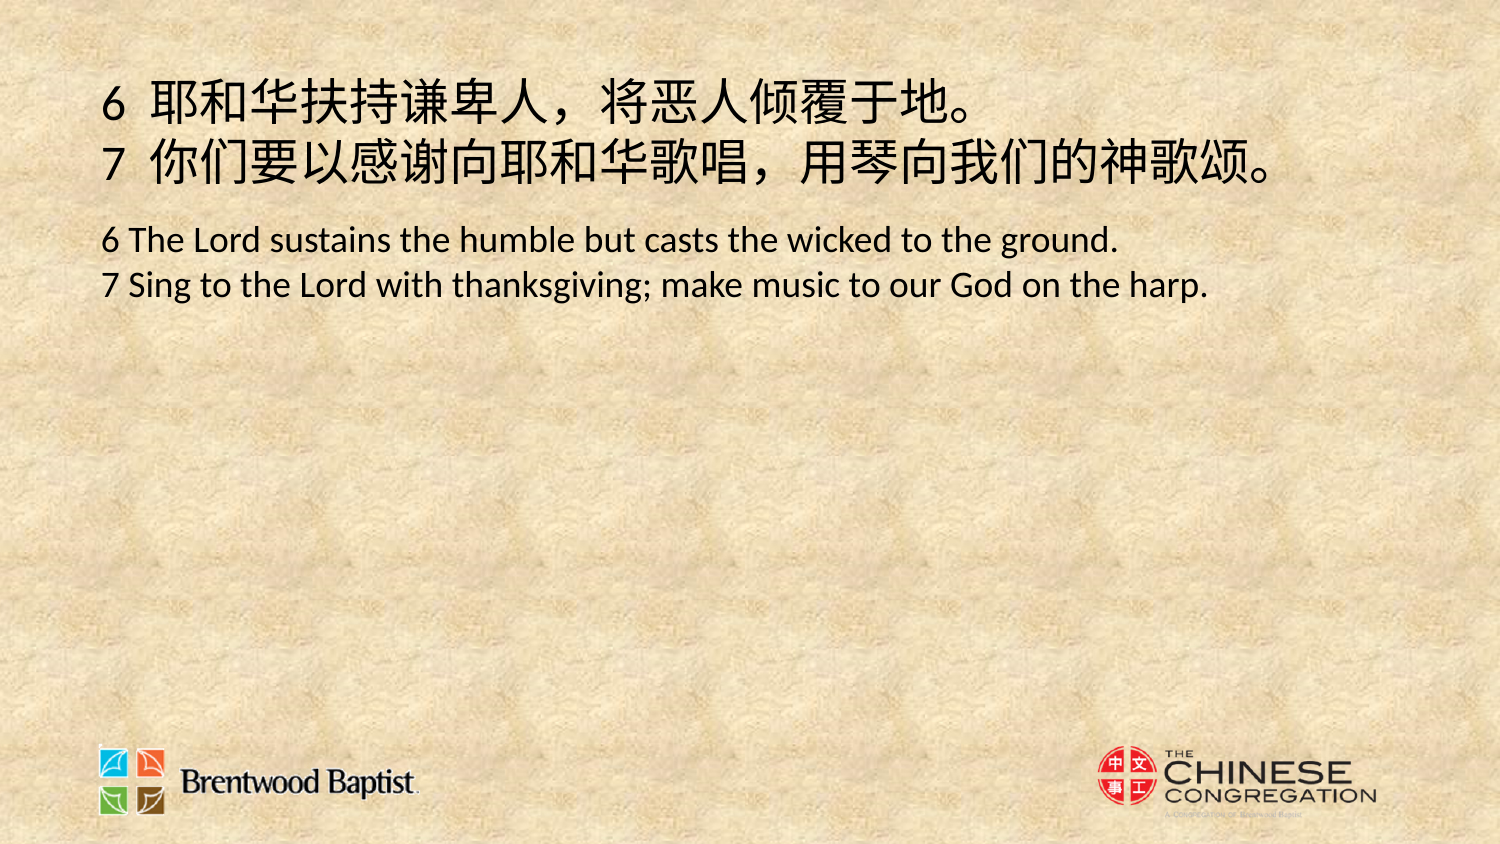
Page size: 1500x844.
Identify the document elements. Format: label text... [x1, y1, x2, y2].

text_box 6 耶和华扶持谦卑人，将恶人倾覆于地。 7 你们要以感谢向耶和华歌唱，用琴向我们的神歌颂。 6 The Lord sustains the humble but casts the wicked to the ground. 7 Sing to the Lord with thanksgiving; make music to our God on the harp. [85, 62, 1407, 358]
picture [0, 0, 1500, 844]
